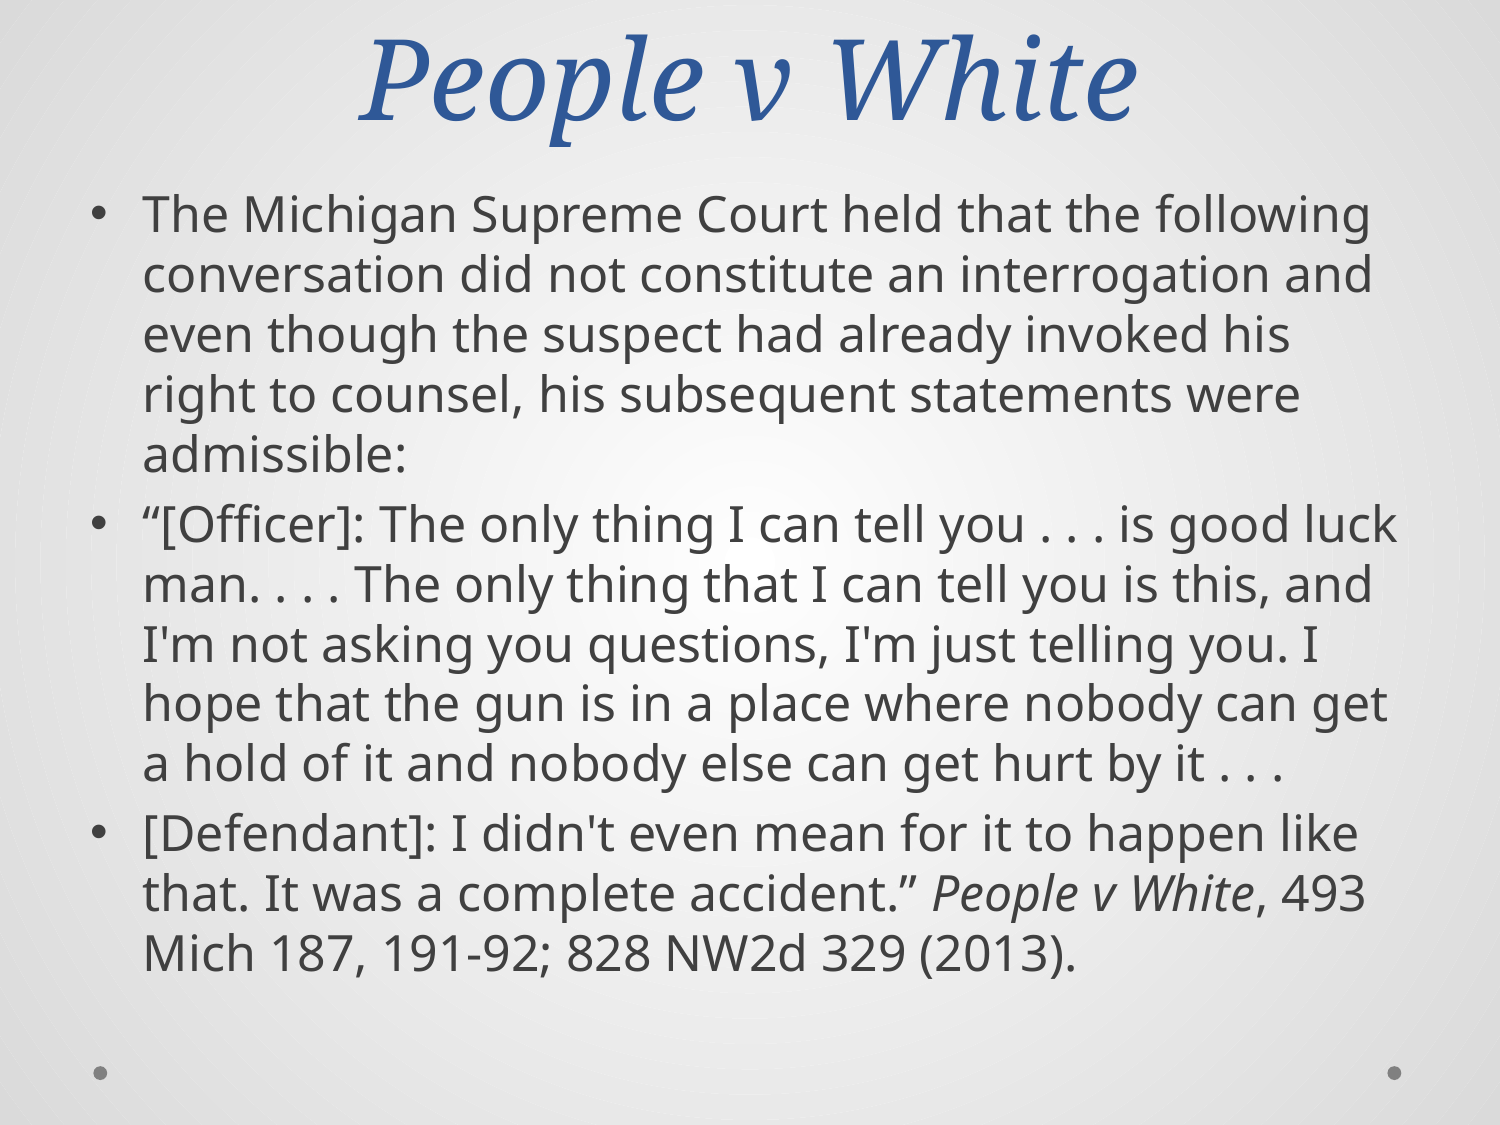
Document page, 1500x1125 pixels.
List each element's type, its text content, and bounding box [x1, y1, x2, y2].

list The Michigan Supreme Court held that the following conversation did not constitute an interrogation and even though the suspect had already invoked his right to counsel, his subsequent statements were admissible: “[Officer]: The only thing I can tell you . . . is good luck man. . . . The only thing that I can tell you is this, and I'm not asking you questions, I'm just telling you. I hope that the gun is in a place where nobody can get a hold of it and nobody else can get hurt by it . . . [Defendant]: I didn't even mean for it to happen like that. It was a complete accident.” People v White, 493 Mich 187, 191-92; 828 NW2d 329 (2013). [75, 174, 1425, 1005]
title People v White [75, 0, 1425, 150]
